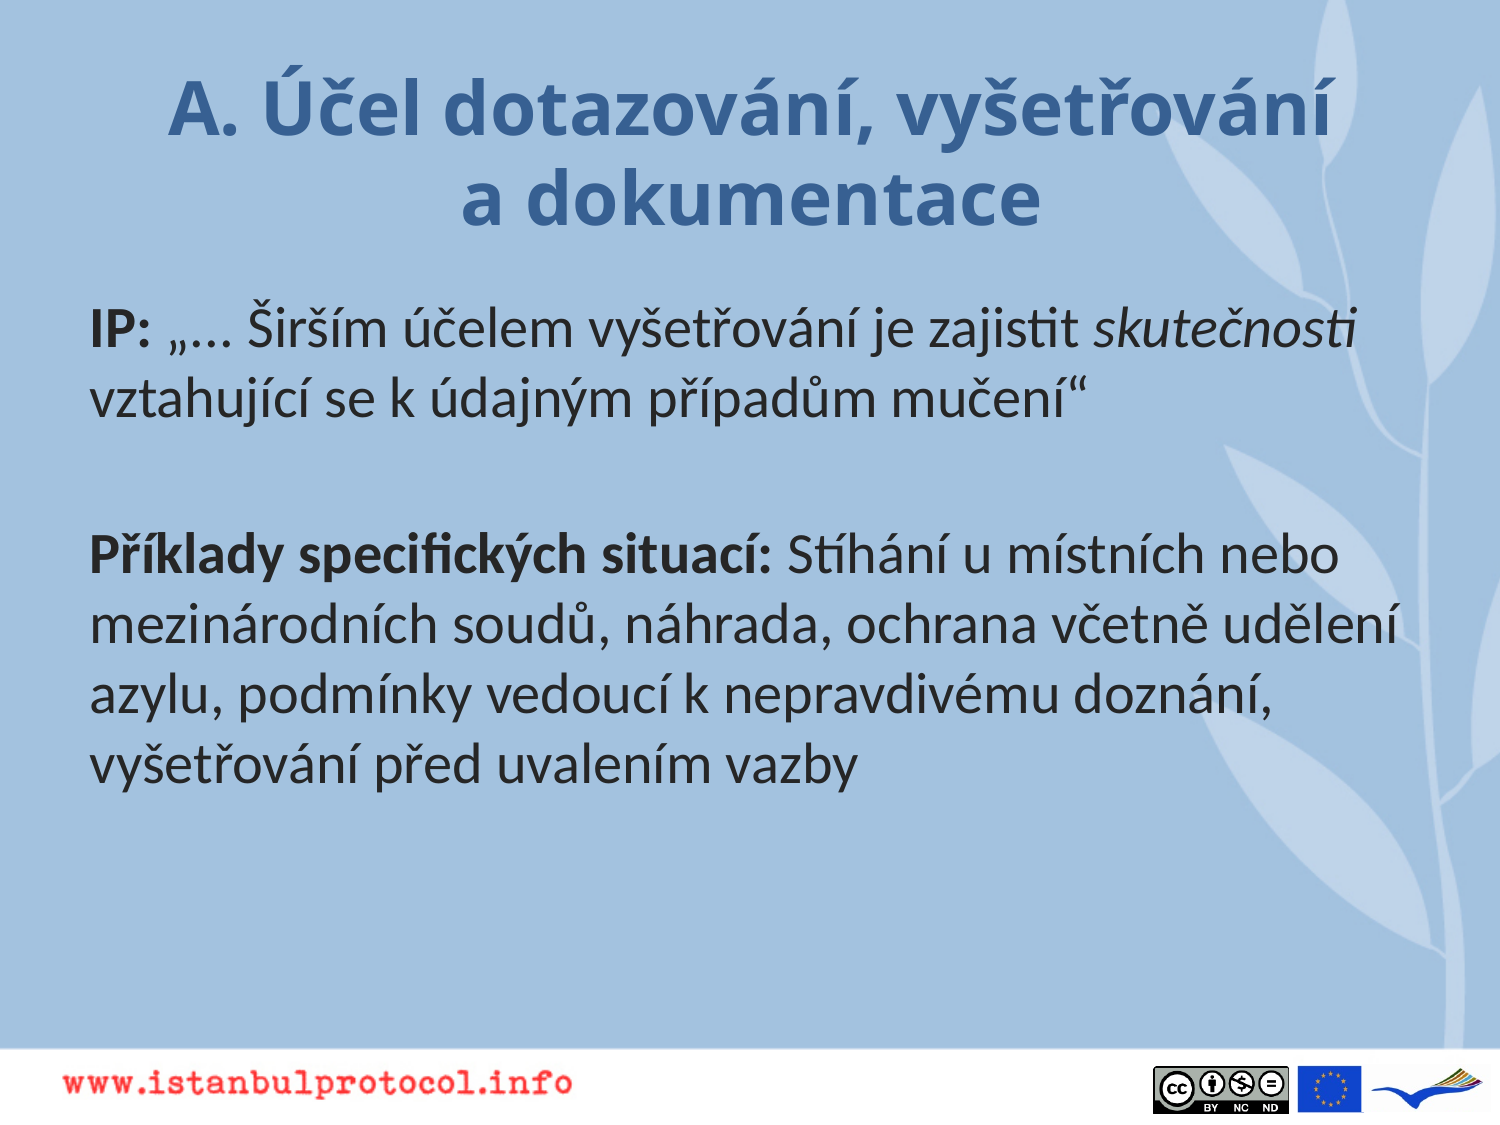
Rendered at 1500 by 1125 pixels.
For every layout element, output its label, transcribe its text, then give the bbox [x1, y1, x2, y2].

picture [0, 0, 1500, 1125]
list IP: „... Širším účelem vyšetřování je zajistit skutečnosti vztahující se k údajným případům mučení“ Příklady specifických situací: Stíhání u místních nebo mezinárodních soudů, náhrada, ochrana včetně udělení azylu, podmínky vedoucí k nepravdivému doznání, vyšetřování před uvalením vazby [74, 184, 1425, 1005]
title A. Účel dotazování, vyšetřování a dokumentace [76, 42, 1427, 258]
